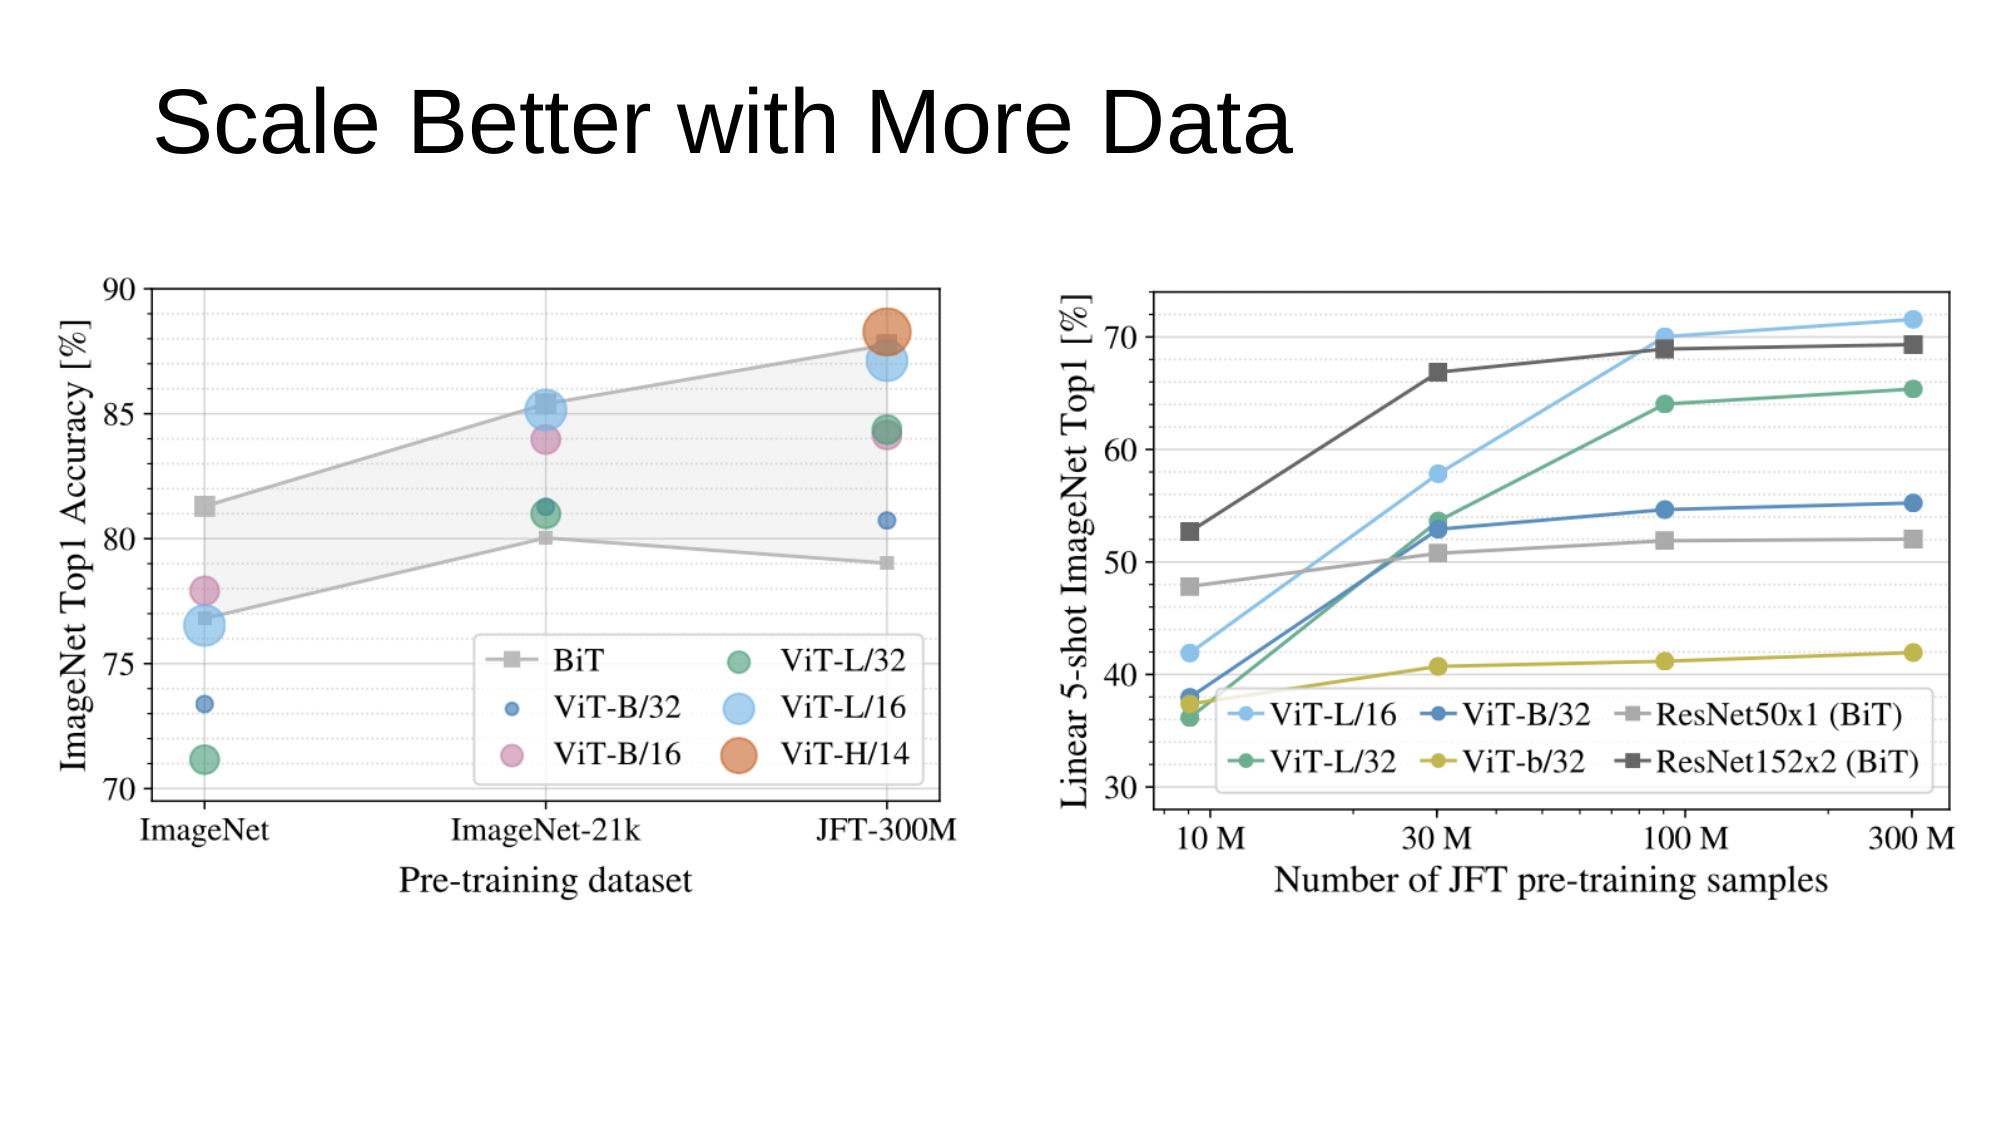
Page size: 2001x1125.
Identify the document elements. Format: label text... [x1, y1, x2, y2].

title Scale Better with More Data [137, 59, 1863, 189]
picture [19, 245, 1981, 925]
